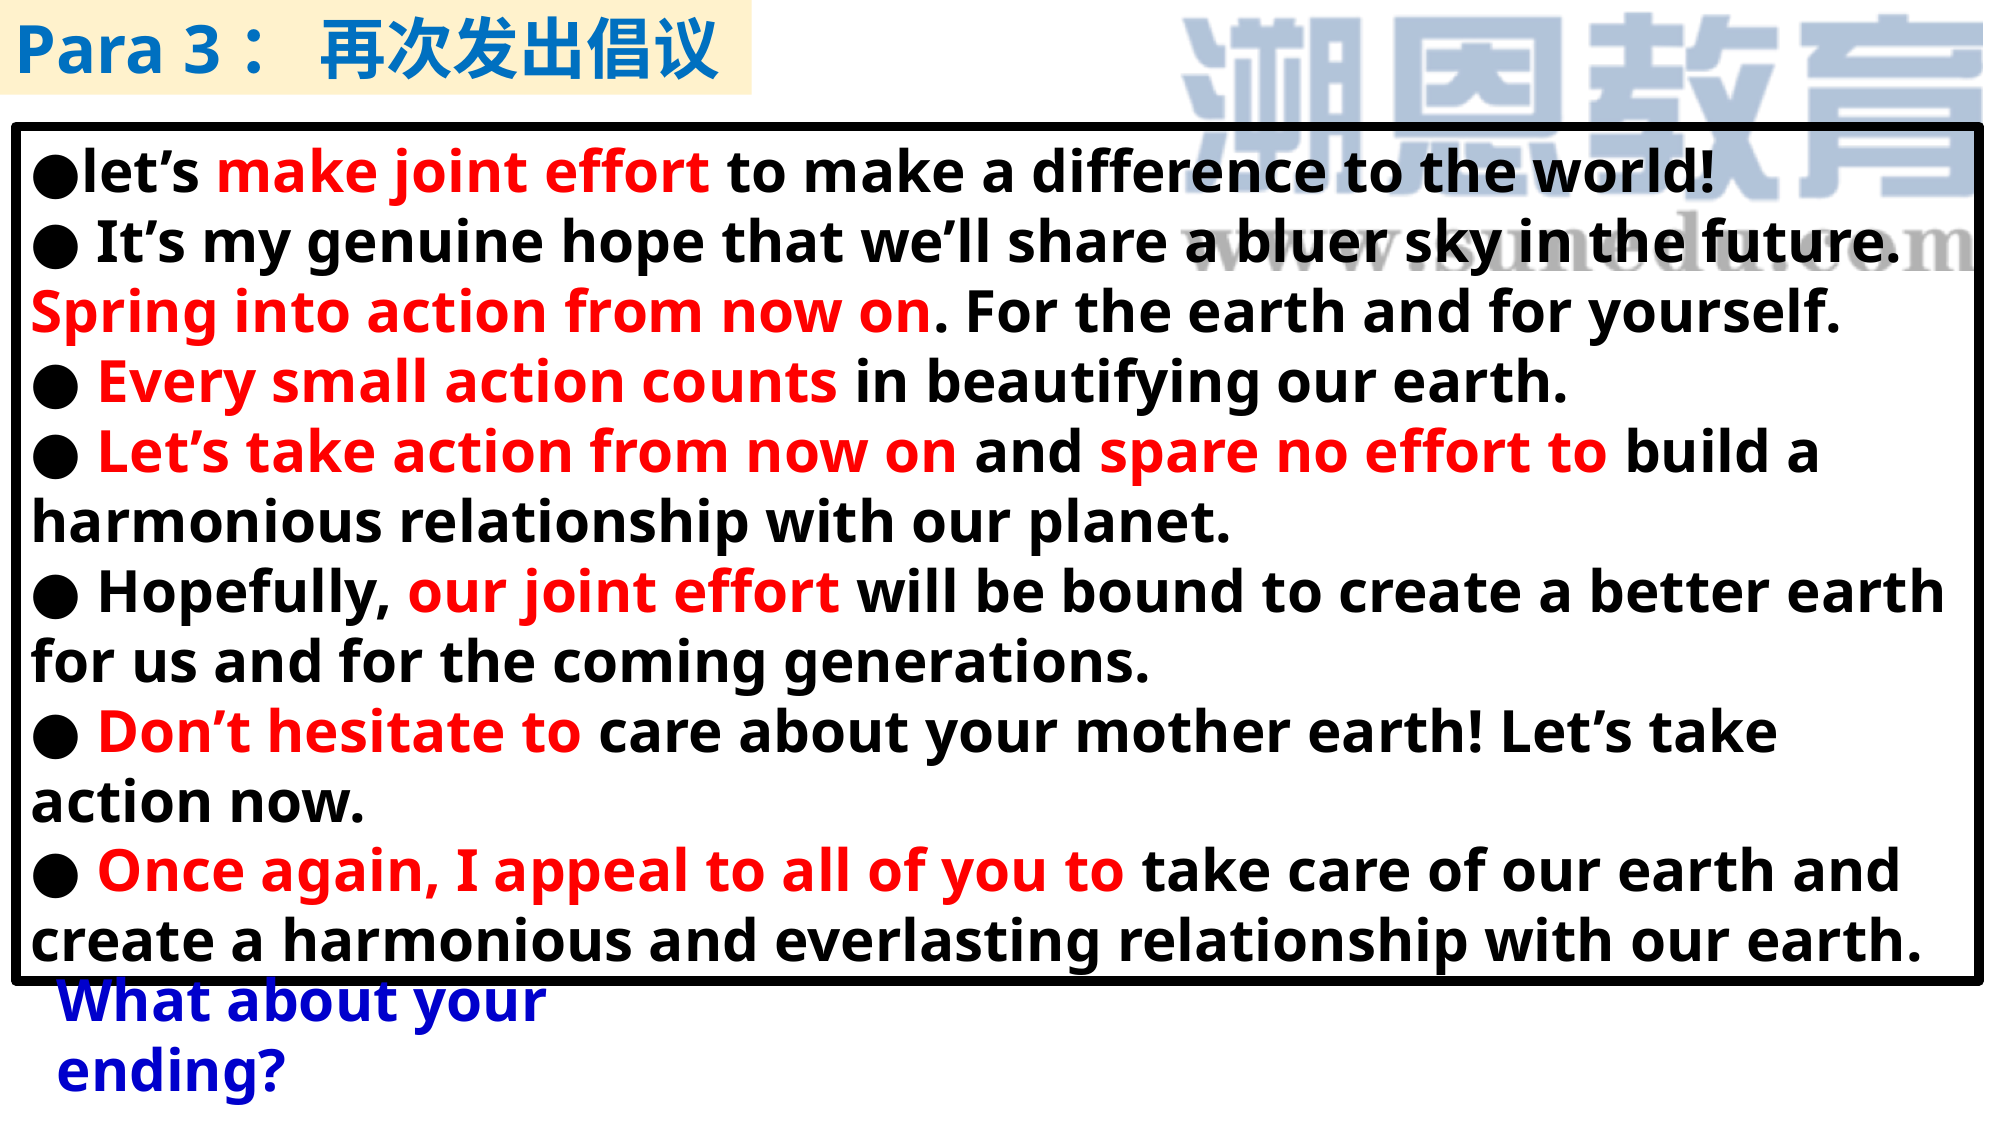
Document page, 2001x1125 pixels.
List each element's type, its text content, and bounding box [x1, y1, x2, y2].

text_box What about your ending? [41, 955, 794, 1111]
text_box ●let’s make joint effort to make a difference to the world! ● It’s my genuine hope that we’ll share a bluer sky in the future. Spring into action from now on. For the earth and for yourself. ● Every small action counts in beautifying our earth. ● Let’s take action from now on and spare no effort to build a harmonious relationship with our planet. ● Hopefully, our joint effort will be bound to create a better earth for us and for the coming generations. ● Don’t hesitate to care about your mother earth! Let’s take action now. ● Once again, I appeal to all of you to take care of our earth and create a harmonious and everlasting relationship with our earth. [16, 126, 1979, 981]
text_box Para 3： 再次发出倡议 [0, 0, 752, 95]
picture [1178, 10, 1983, 271]
